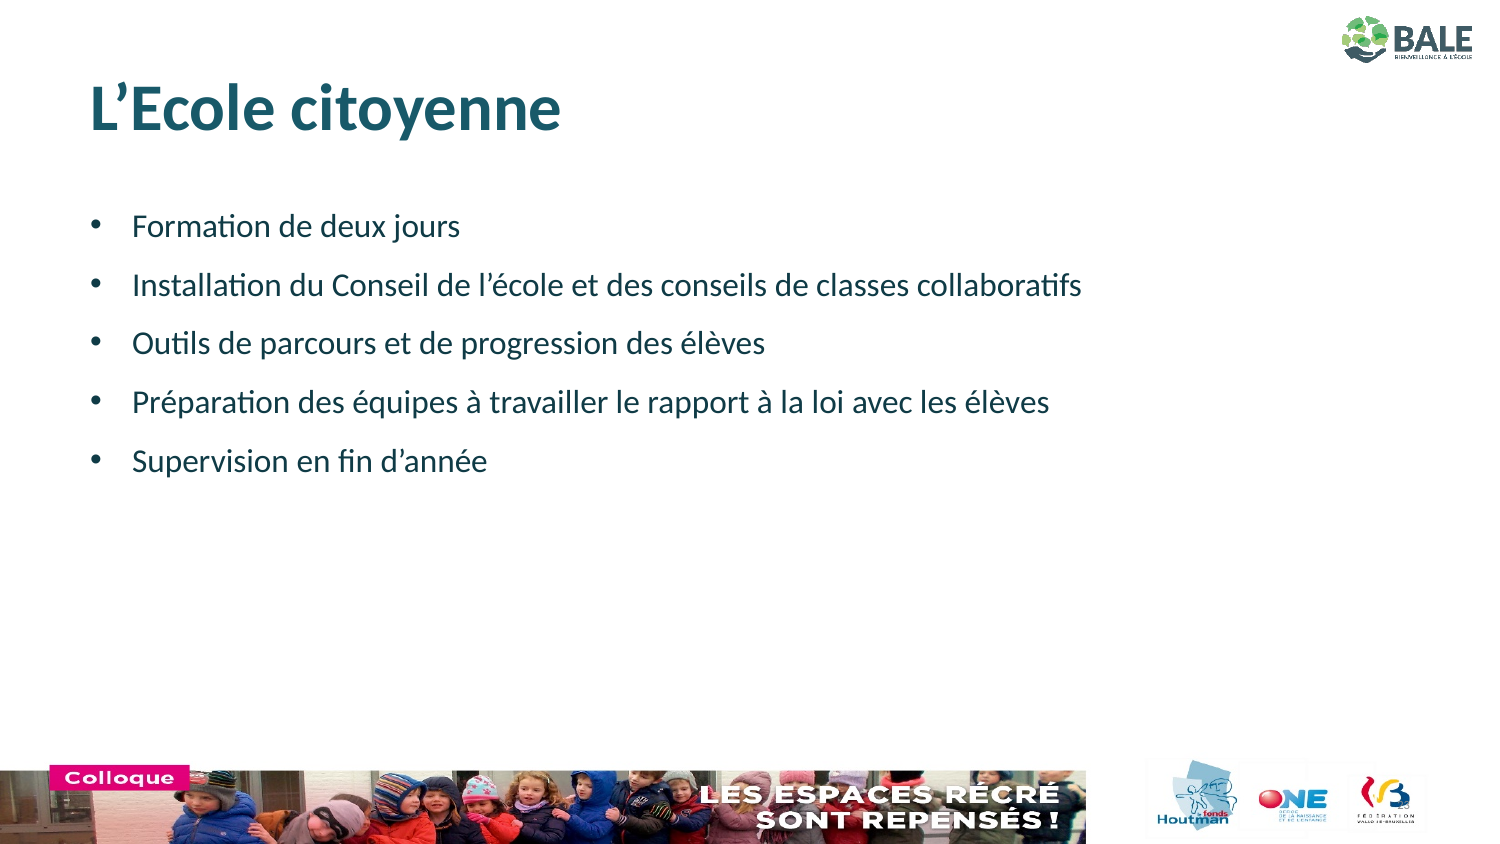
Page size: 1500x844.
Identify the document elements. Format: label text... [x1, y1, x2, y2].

picture [1342, 16, 1472, 63]
picture [0, 750, 1500, 844]
title L’Ecole citoyenne [75, 33, 1425, 175]
list Formation de deux jours Installation du Conseil de l’école et des conseils de classes collaboratifs Outils de parcours et de progression des élèves Préparation des équipes à travailler le rapport à la loi avec les élèves Supervision en fin d’année [75, 196, 1425, 754]
slide_number 23 [1074, 782, 1425, 827]
